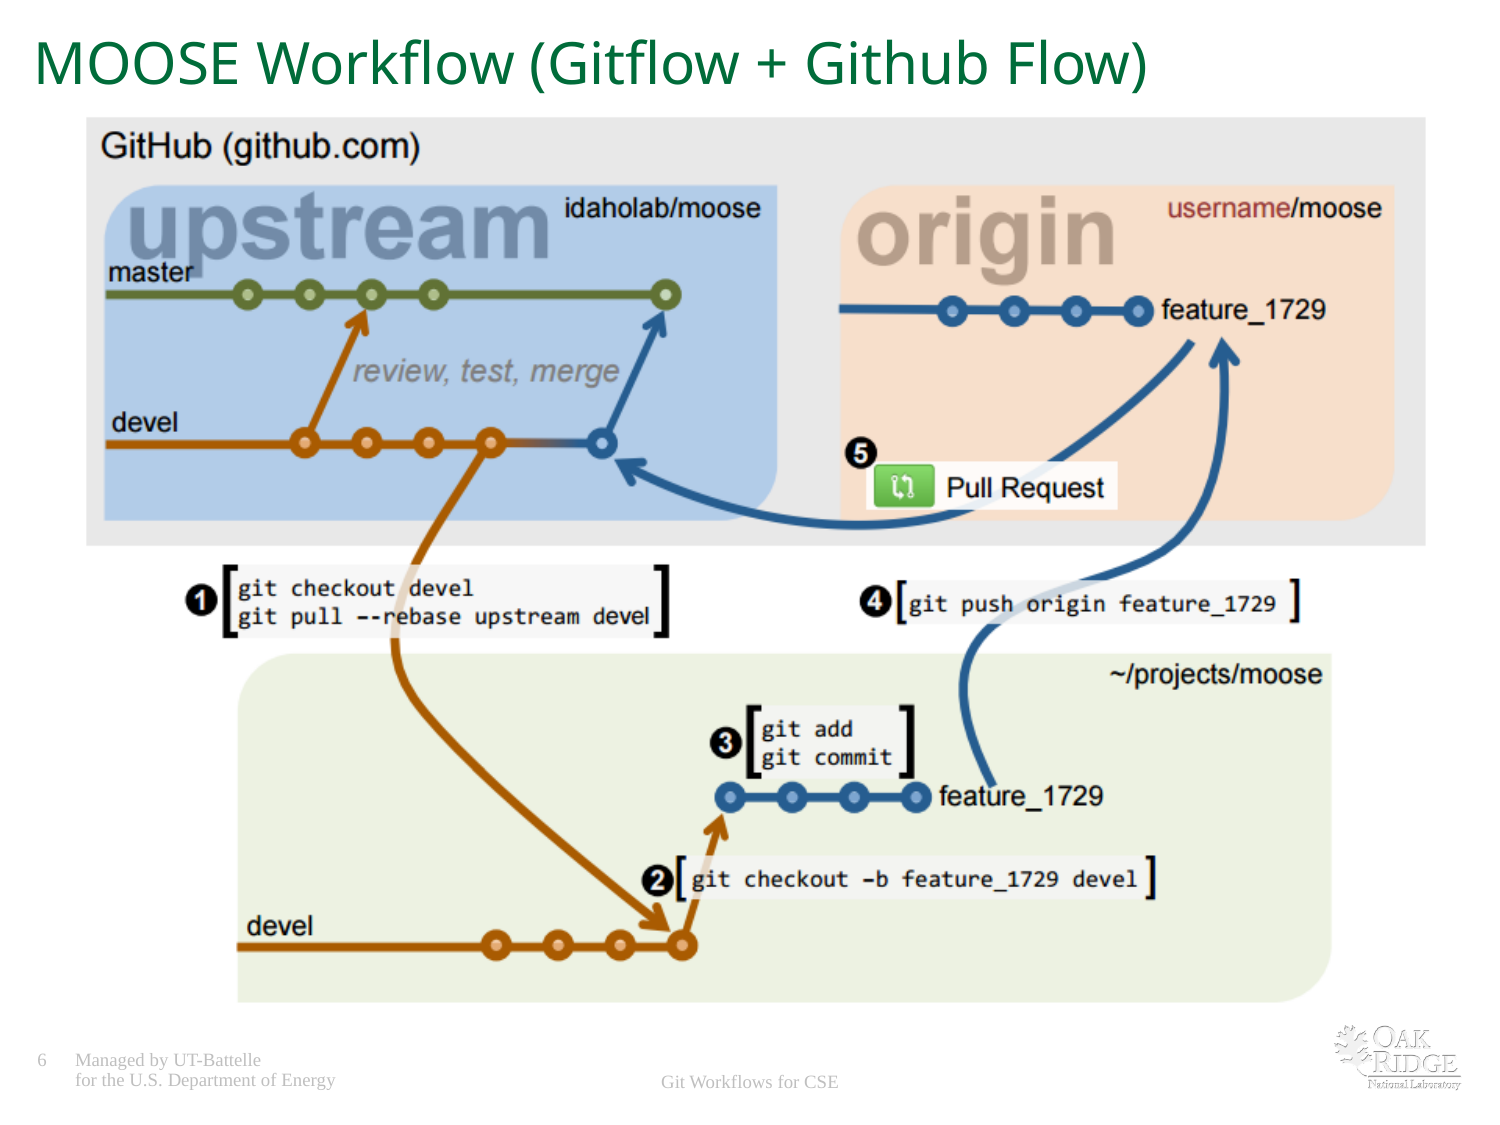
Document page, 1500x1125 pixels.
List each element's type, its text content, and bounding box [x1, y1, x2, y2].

picture [59, 105, 1472, 1095]
title MOOSE Workflow (Gitflow + Github Flow) [18, 29, 1500, 105]
